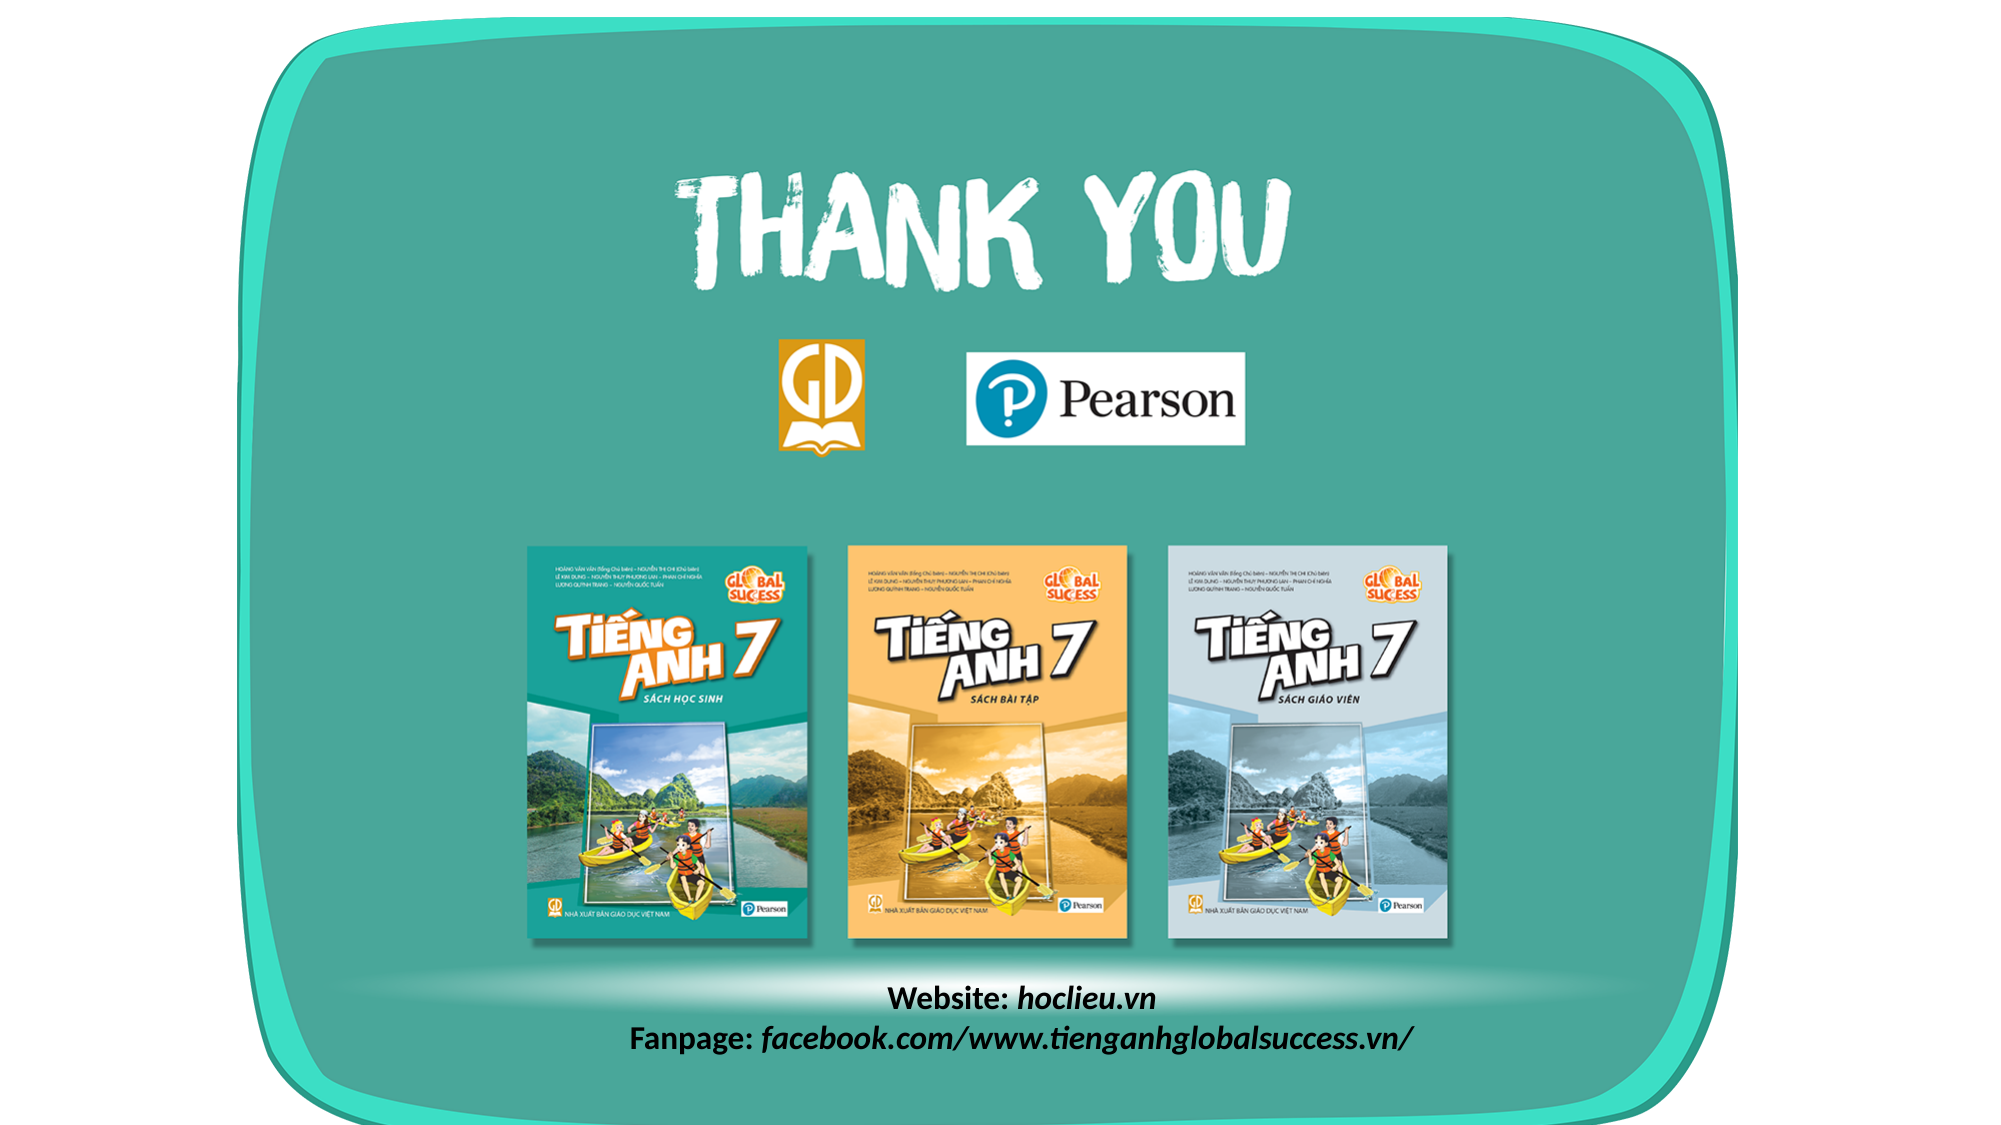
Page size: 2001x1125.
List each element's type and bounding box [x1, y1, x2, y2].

list [236, 17, 1738, 1125]
